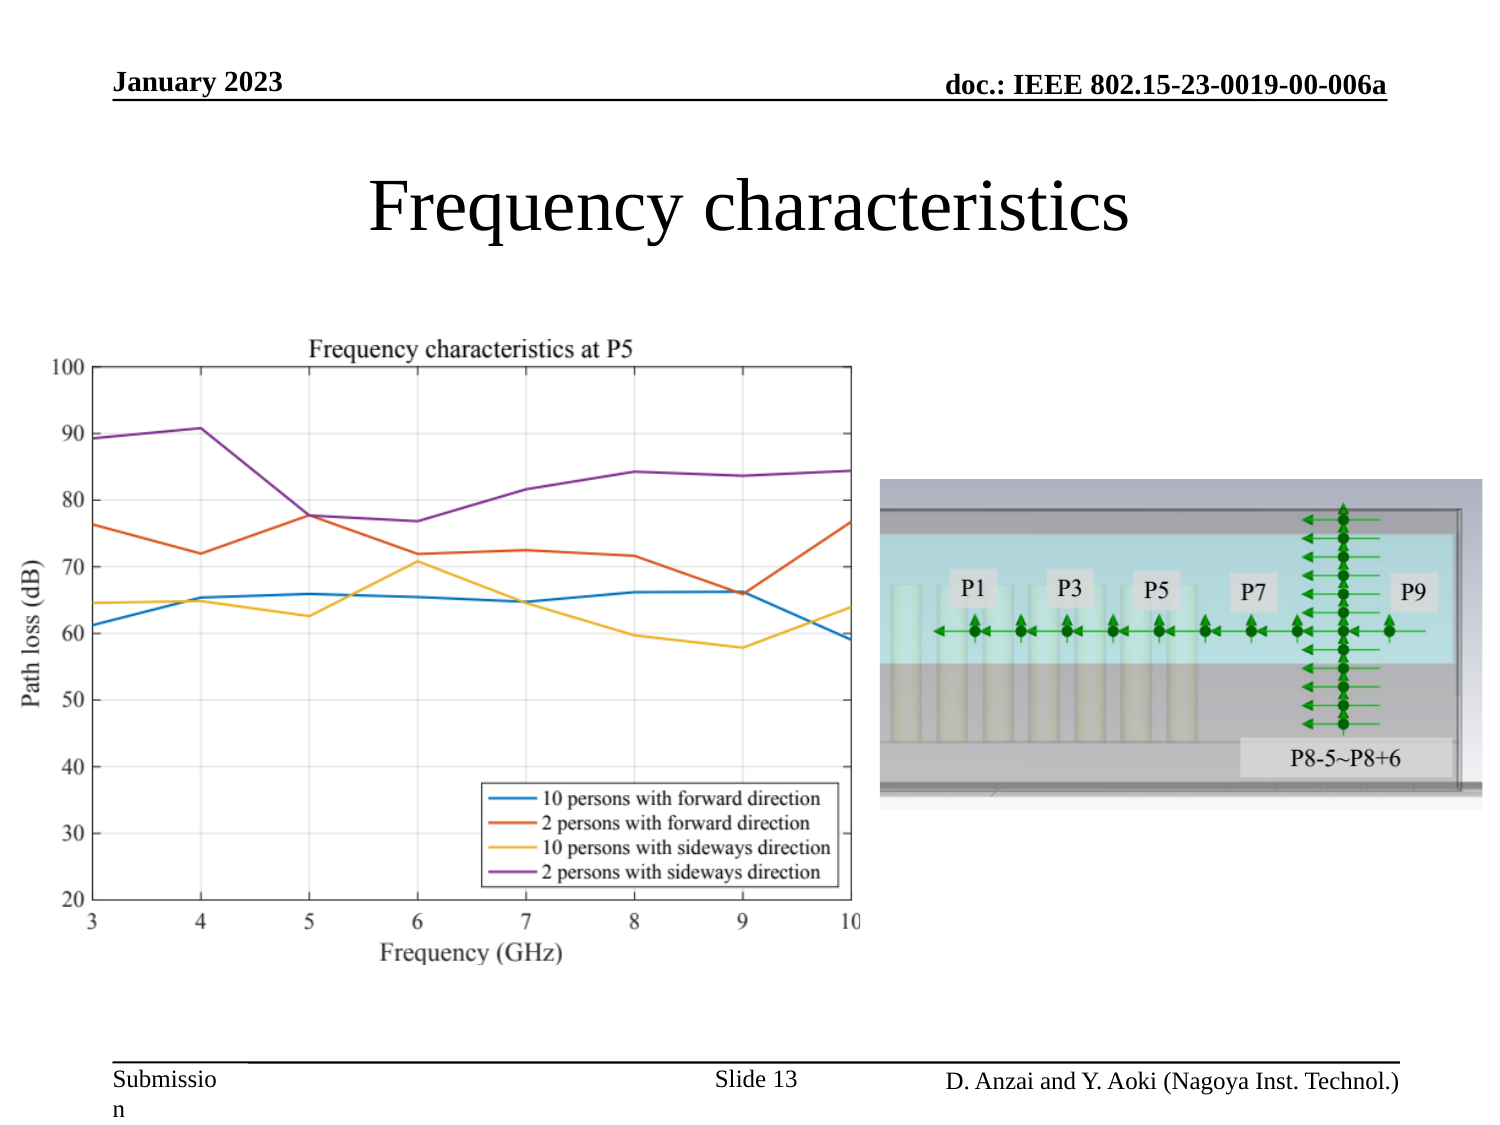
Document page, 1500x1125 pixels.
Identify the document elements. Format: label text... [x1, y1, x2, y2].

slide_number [112, 62, 375, 98]
slide_number Slide 13 [712, 1062, 800, 1093]
picture [879, 479, 1483, 811]
picture [21, 339, 860, 965]
title Frequency characteristics [112, 112, 1388, 288]
